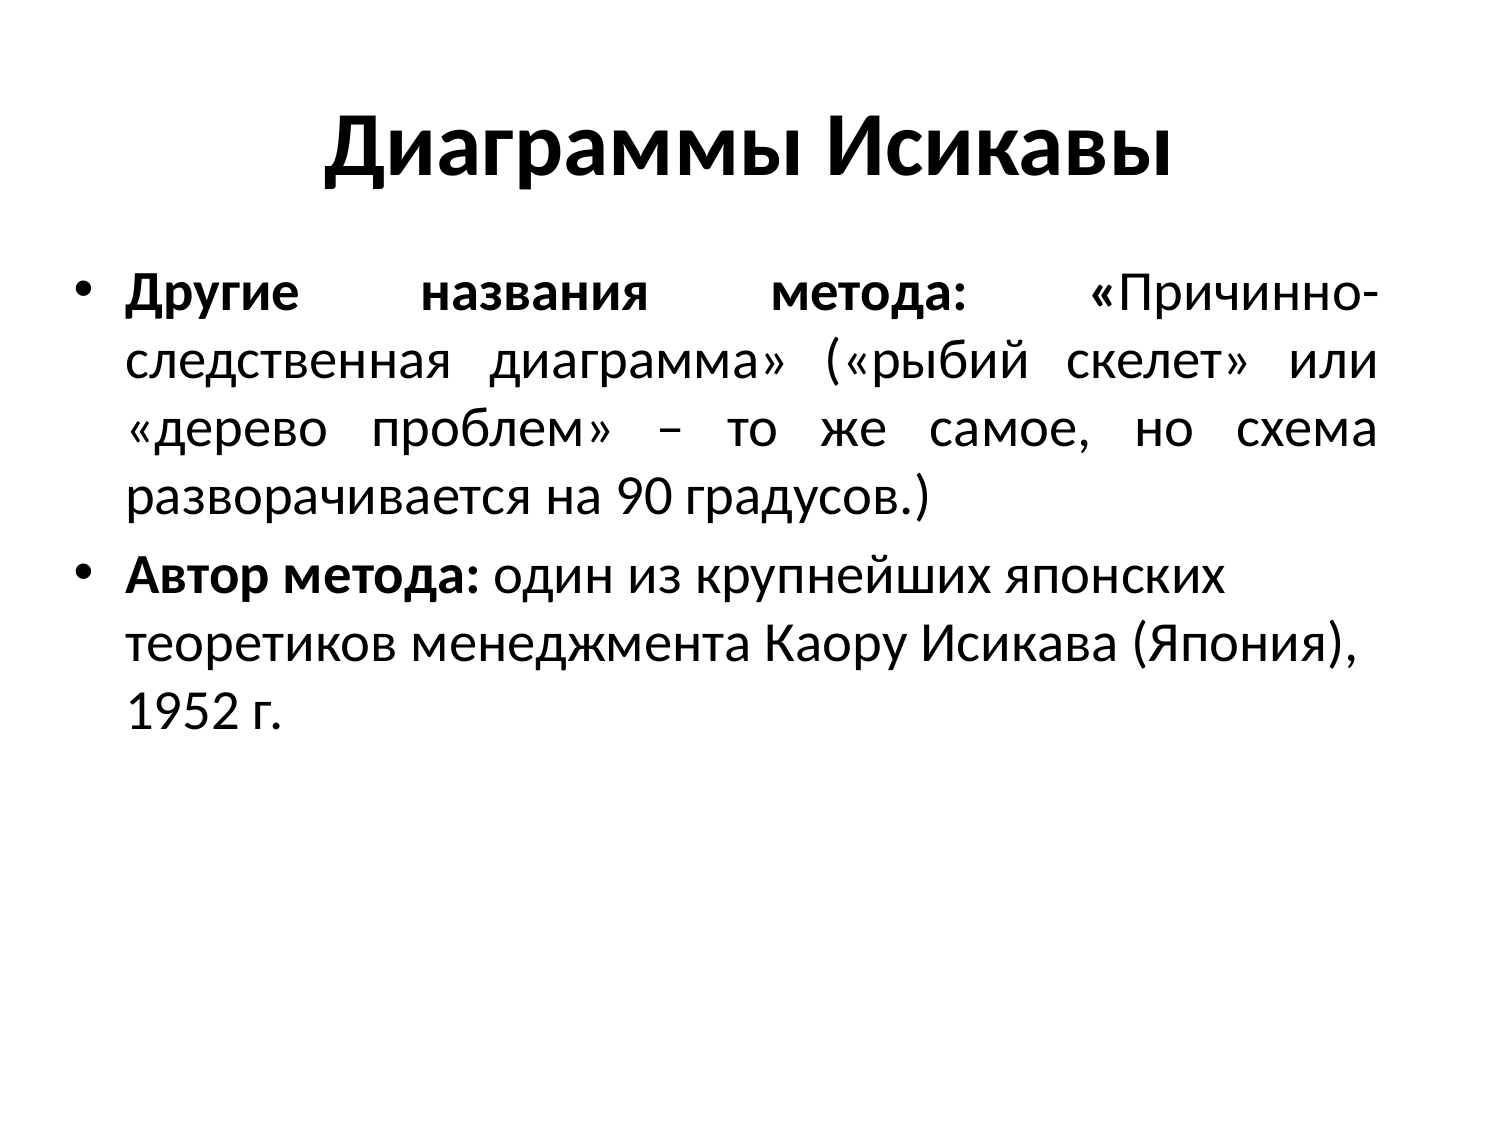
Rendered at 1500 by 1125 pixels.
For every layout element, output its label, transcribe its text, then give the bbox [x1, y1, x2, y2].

list Другие названия метода: «Причинно-следственная диаграмма» («рыбий скелет» или «дерево проблем» – то же самое, но схема разворачивается на 90 градусов.) Автор метода: один из крупнейших японских теоретиков менеджмента Каору Исикава (Япония), 1952 г. [58, 245, 1395, 751]
title Диаграммы Исикавы [74, 44, 1426, 233]
